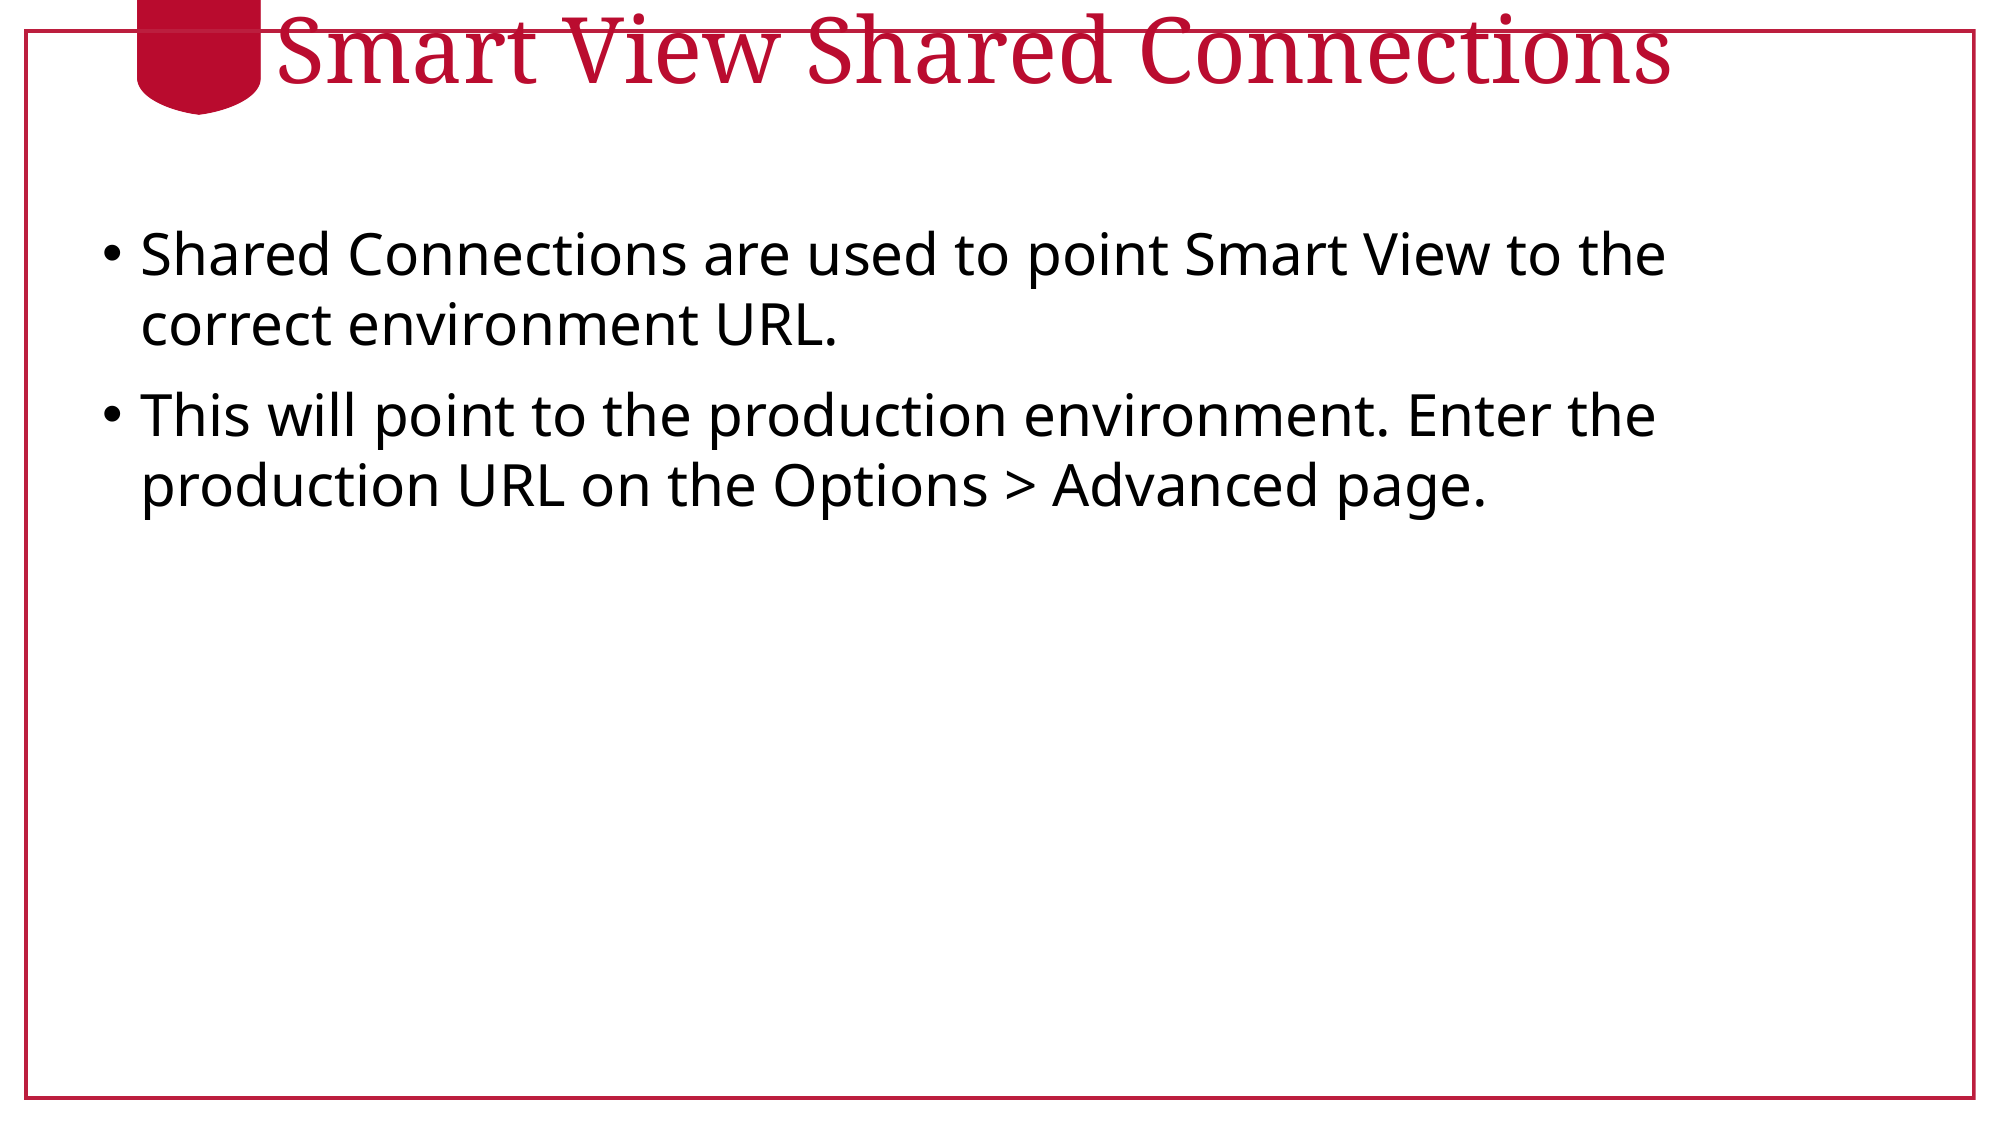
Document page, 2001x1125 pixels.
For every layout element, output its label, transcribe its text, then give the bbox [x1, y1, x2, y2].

picture [137, 0, 261, 29]
title Smart View Shared Connections [260, 33, 1863, 174]
list Shared Connections are used to point Smart View to the correct environment URL. This will point to the production environment. Enter the production URL on the Options > Advanced page. [87, 209, 1884, 1042]
picture [137, 33, 260, 115]
